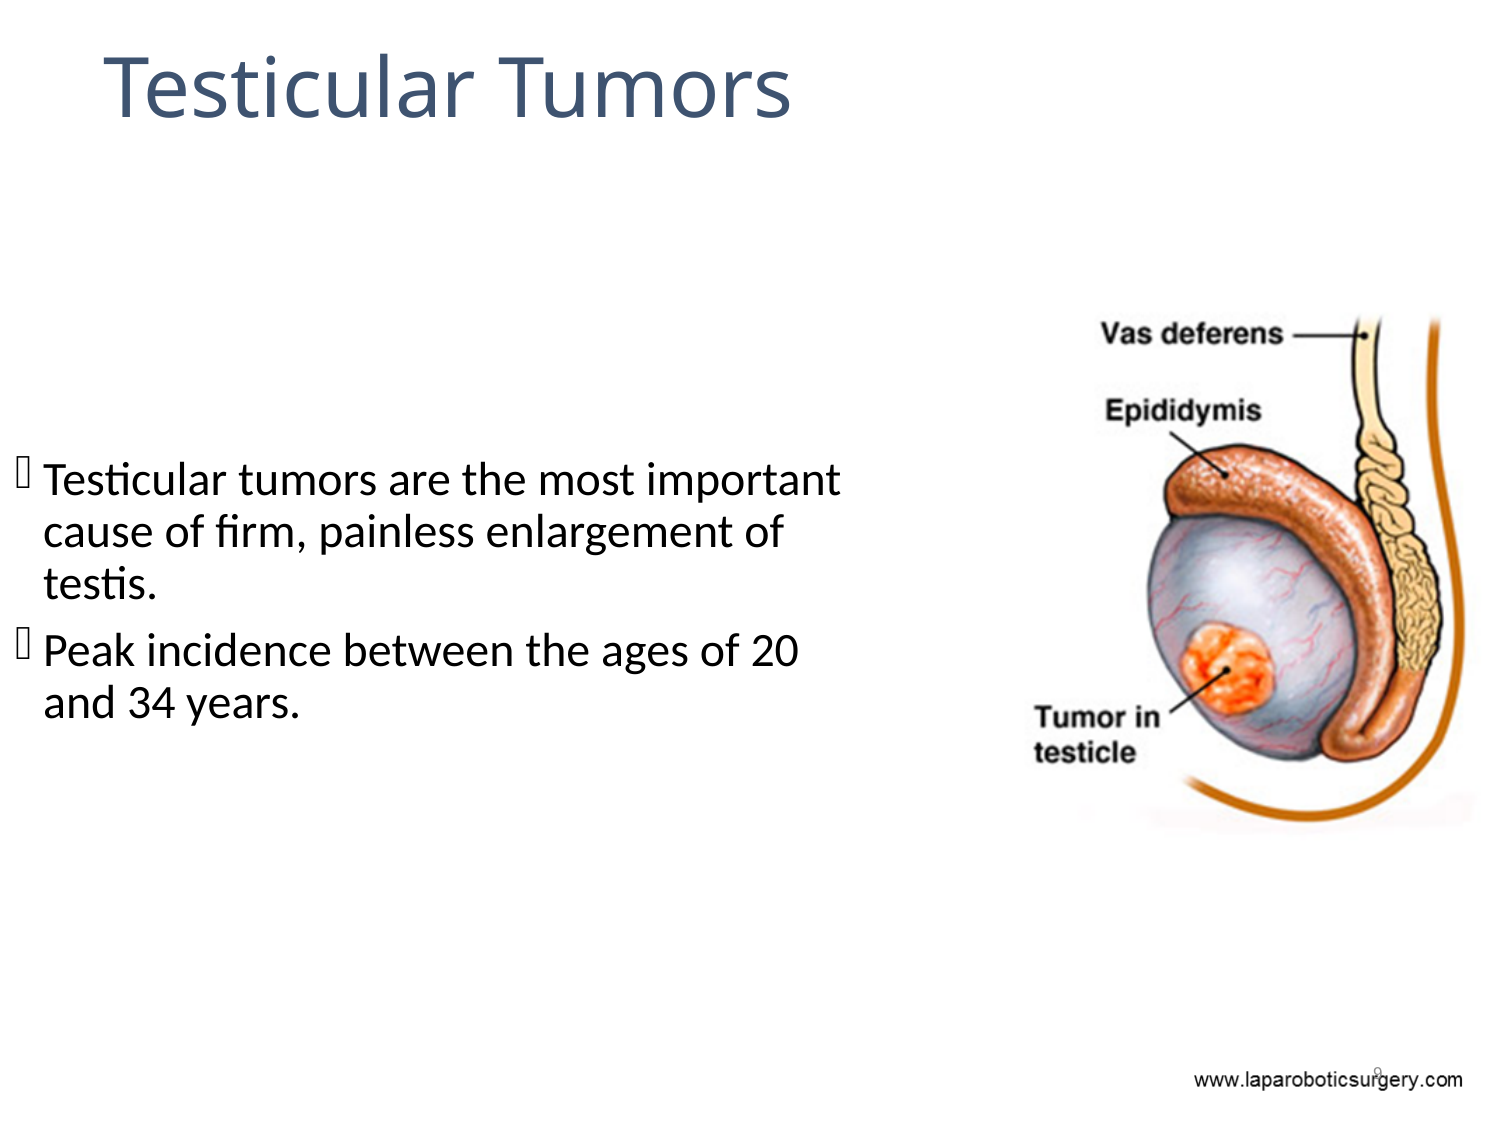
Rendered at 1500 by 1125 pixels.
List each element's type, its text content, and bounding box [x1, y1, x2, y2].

picture [1179, 1058, 1479, 1104]
slide_number 9 [1060, 1042, 1398, 1103]
title Testicular Tumors [88, 20, 1439, 161]
picture [1008, 278, 1500, 870]
list Testicular tumors are the most important cause of firm, painless enlargement of testis. Peak incidence between the ages of 20 and 34 years. [0, 373, 880, 1125]
